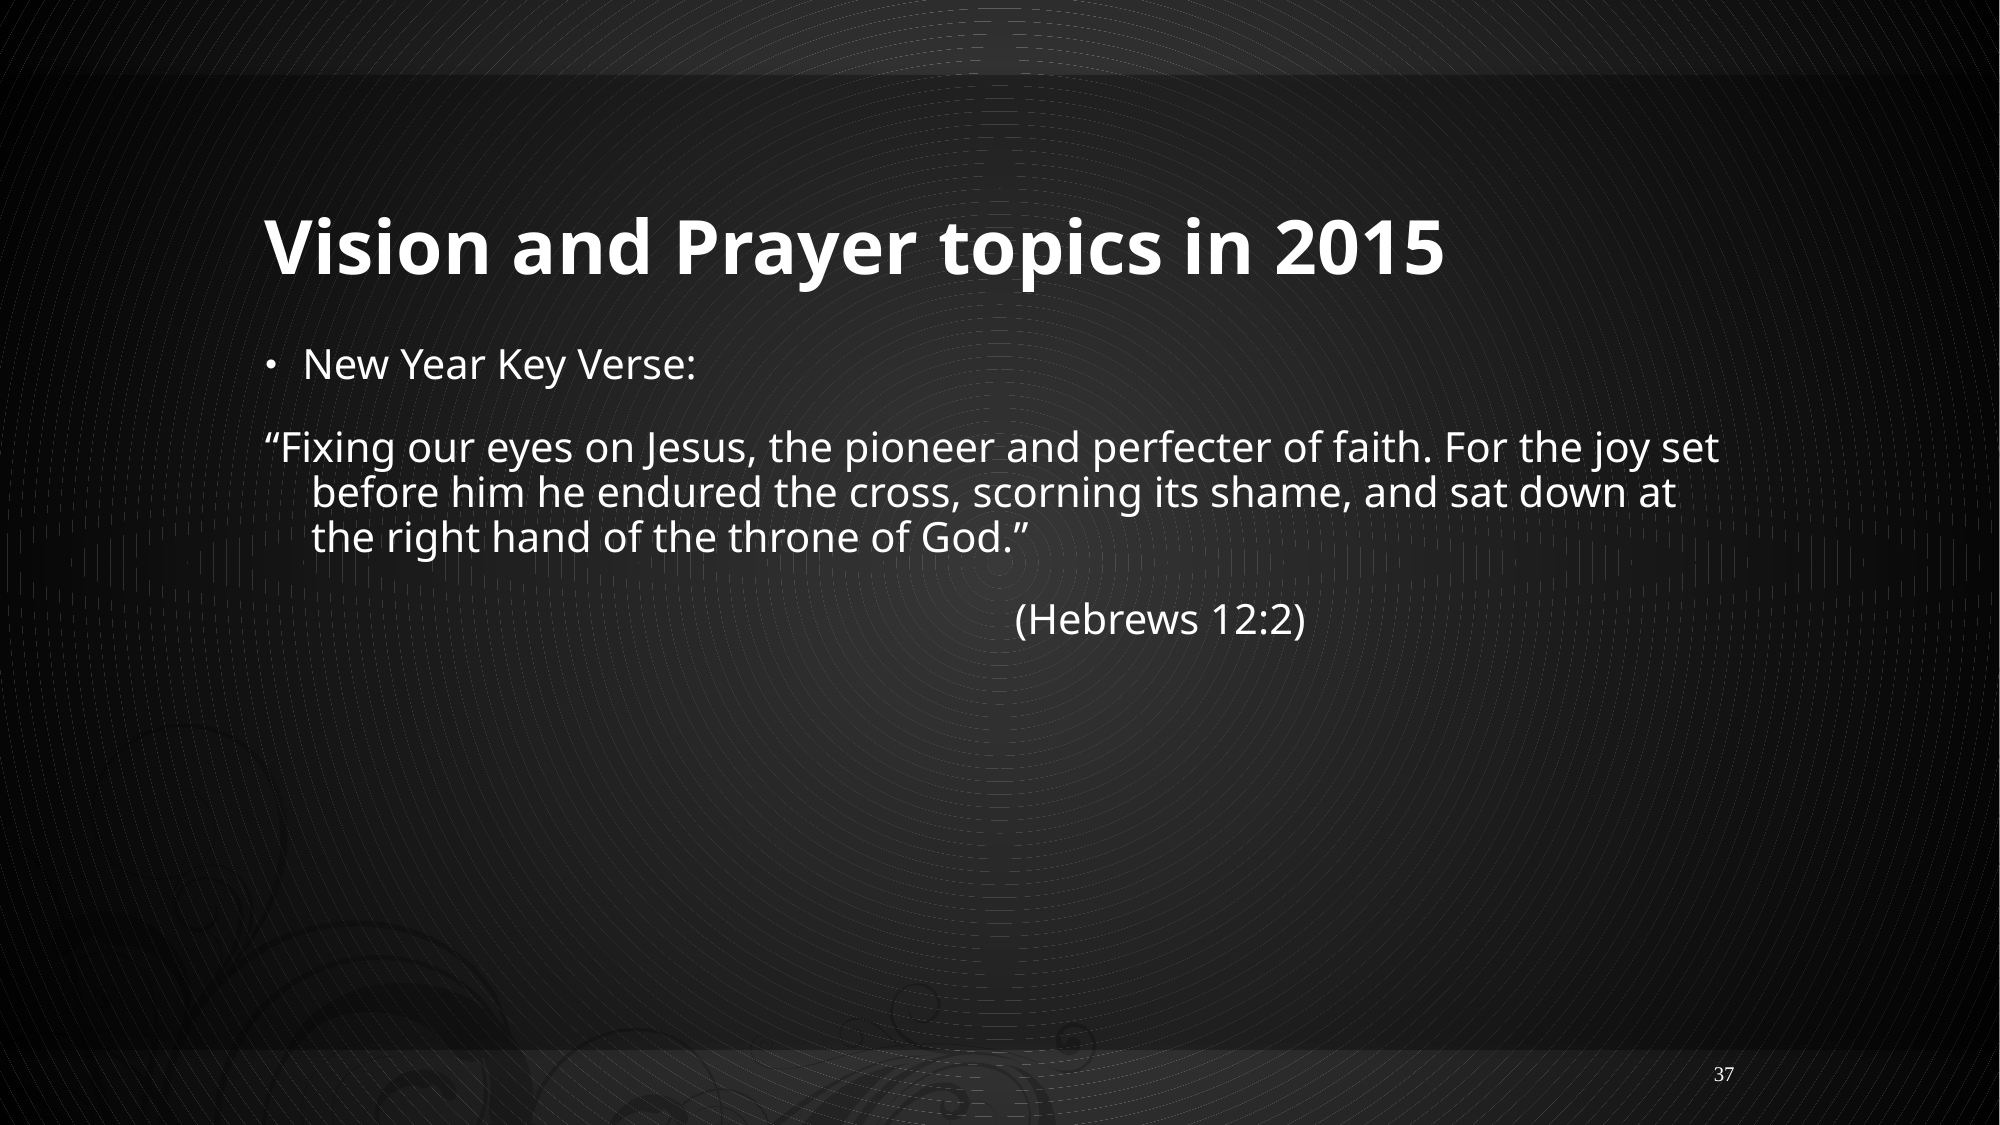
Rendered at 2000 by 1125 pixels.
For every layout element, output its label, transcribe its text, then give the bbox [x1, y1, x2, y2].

slide_number 37 [1574, 1050, 1750, 1096]
title Vision and Prayer topics in 2015 [249, 98, 1750, 299]
list New Year Key Verse: “Fixing our eyes on Jesus, the pioneer and perfecter of faith. For the joy set before him he endured the cross, scorning its shame, and sat down at the right hand of the throne of God.” (Hebrews 12:2) [249, 336, 1750, 1024]
